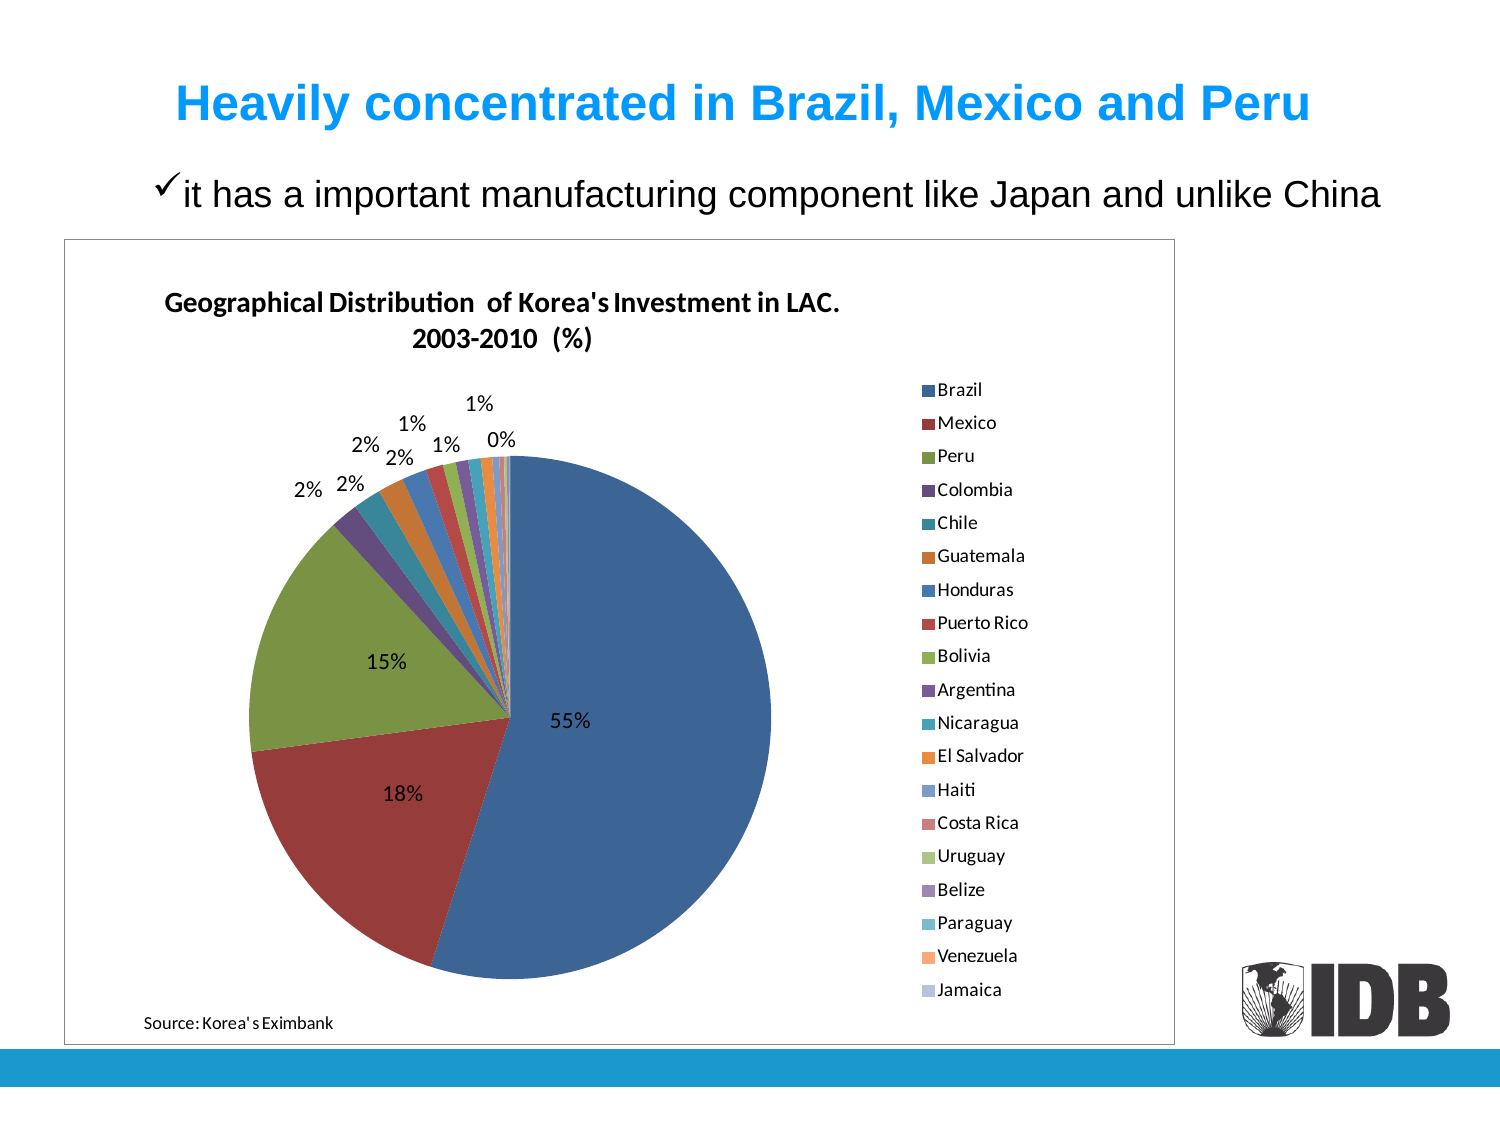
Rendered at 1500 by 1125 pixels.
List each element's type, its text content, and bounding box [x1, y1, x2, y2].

picture [0, 1049, 1500, 1087]
picture [62, 237, 1176, 1046]
picture [1242, 962, 1450, 1037]
list Heavily concentrated in Brazil, Mexico and Peru [49, 62, 1438, 151]
text_box it has a important manufacturing component like Japan and unlike China [137, 162, 1425, 223]
